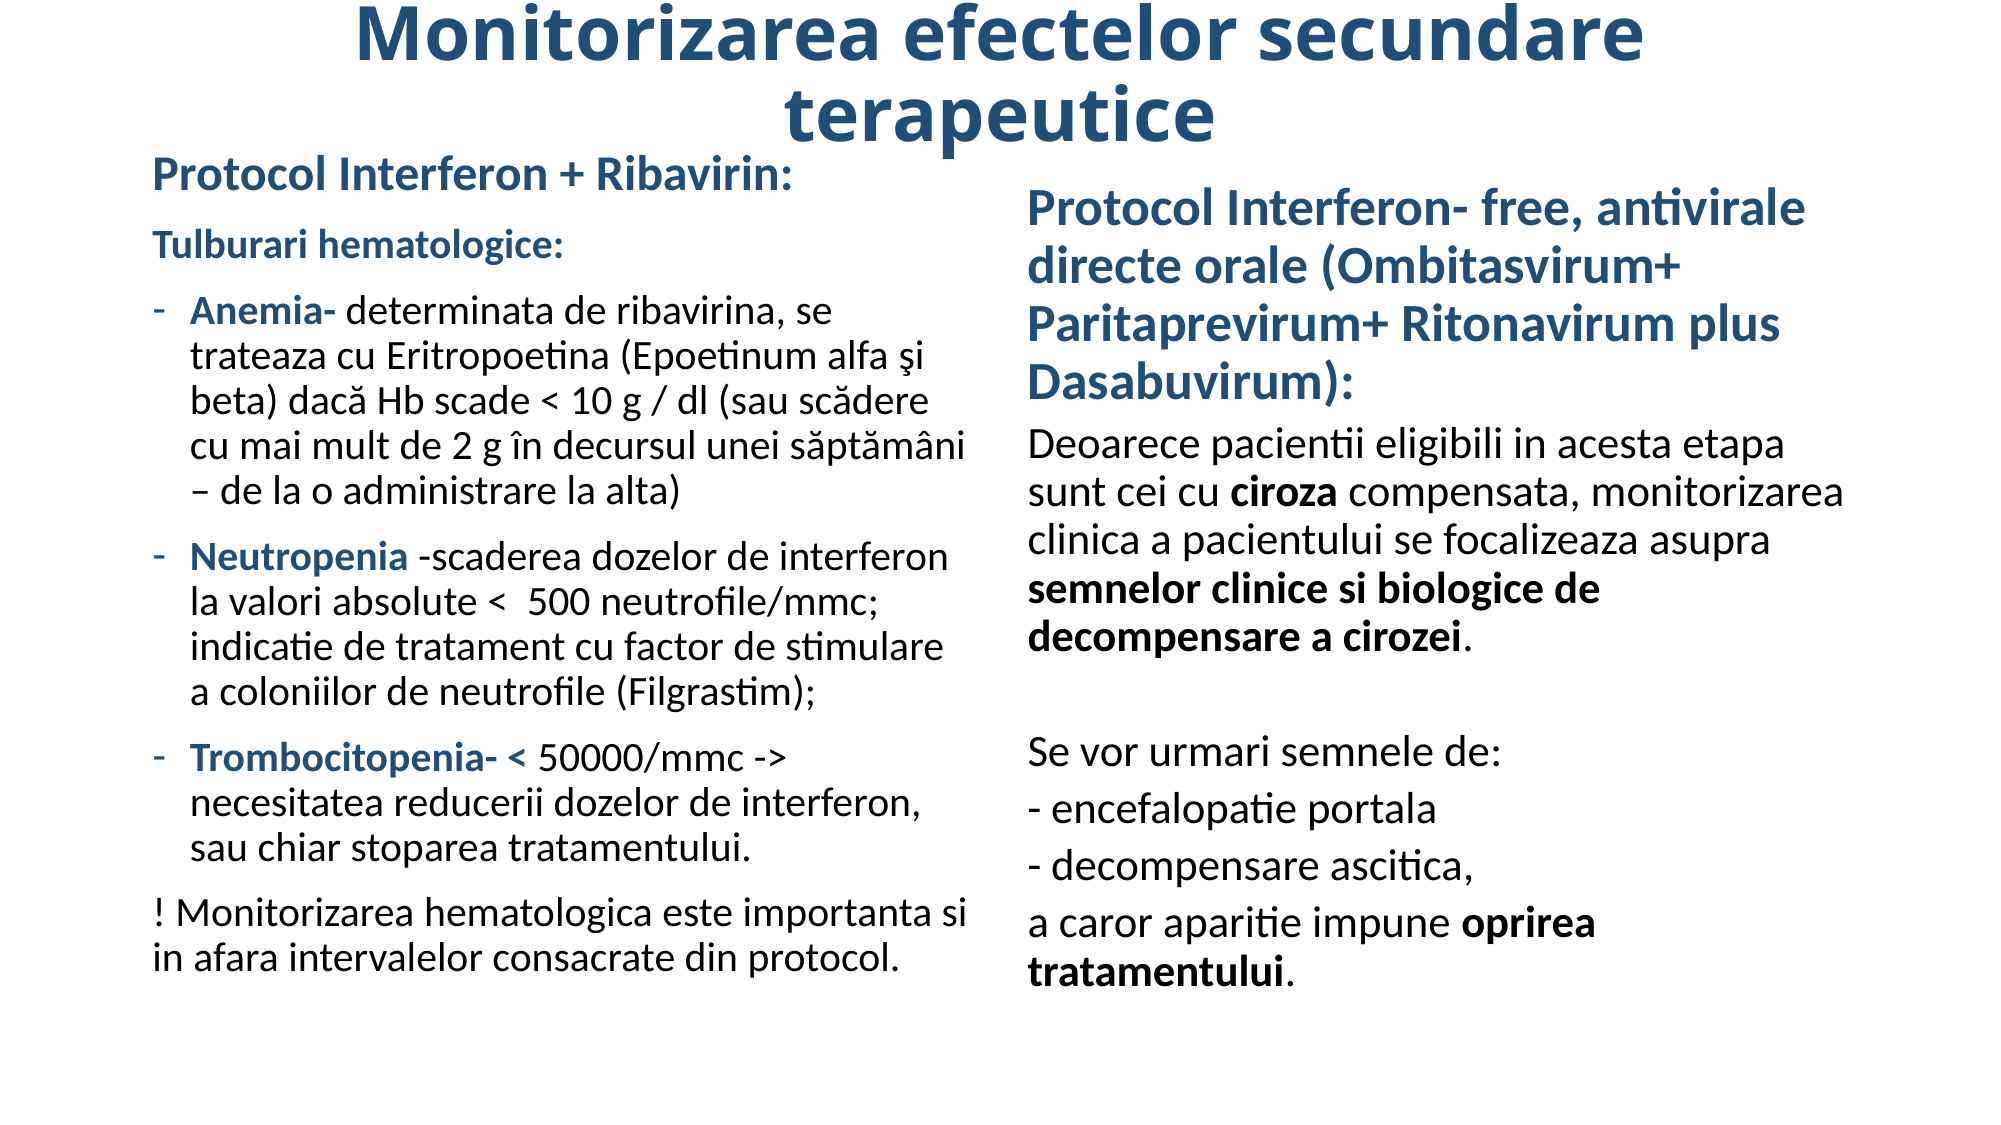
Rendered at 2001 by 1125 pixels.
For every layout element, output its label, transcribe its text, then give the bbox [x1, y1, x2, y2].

list Protocol Interferon- free, antivirale directe orale (Ombitasvirum+ Paritaprevirum+ Ritonavirum plus Dasabuvirum): Deoarece pacientii eligibili in acesta etapa sunt cei cu ciroza compensata, monitorizarea clinica a pacientului se focalizeaza asupra semnelor clinice si biologice de decompensare a cirozei. Se vor urmari semnele de: - encefalopatie portala - decompensare ascitica, a caror aparitie impune oprirea tratamentului. [1012, 171, 1863, 1014]
title Monitorizarea efectelor secundare terapeutice [137, 0, 1863, 186]
list Protocol Interferon + Ribavirin: Tulburari hematologice: Anemia- determinata de ribavirina, se trateaza cu Eritropoetina (Epoetinum alfa şi beta) dacă Hb scade < 10 g / dl (sau scădere cu mai mult de 2 g în decursul unei săptămâni – de la o administrare la alta) Neutropenia -scaderea dozelor de interferon la valori absolute < 500 neutrofile/mmc; indicatie de tratament cu factor de stimulare a coloniilor de neutrofile (Filgrastim); Trombocitopenia- < 50000/mmc -> necesitatea reducerii dozelor de interferon, sau chiar stoparea tratamentului. ! Monitorizarea hematologica este importanta si in afara intervalelor consacrate din protocol. [137, 140, 988, 1076]
